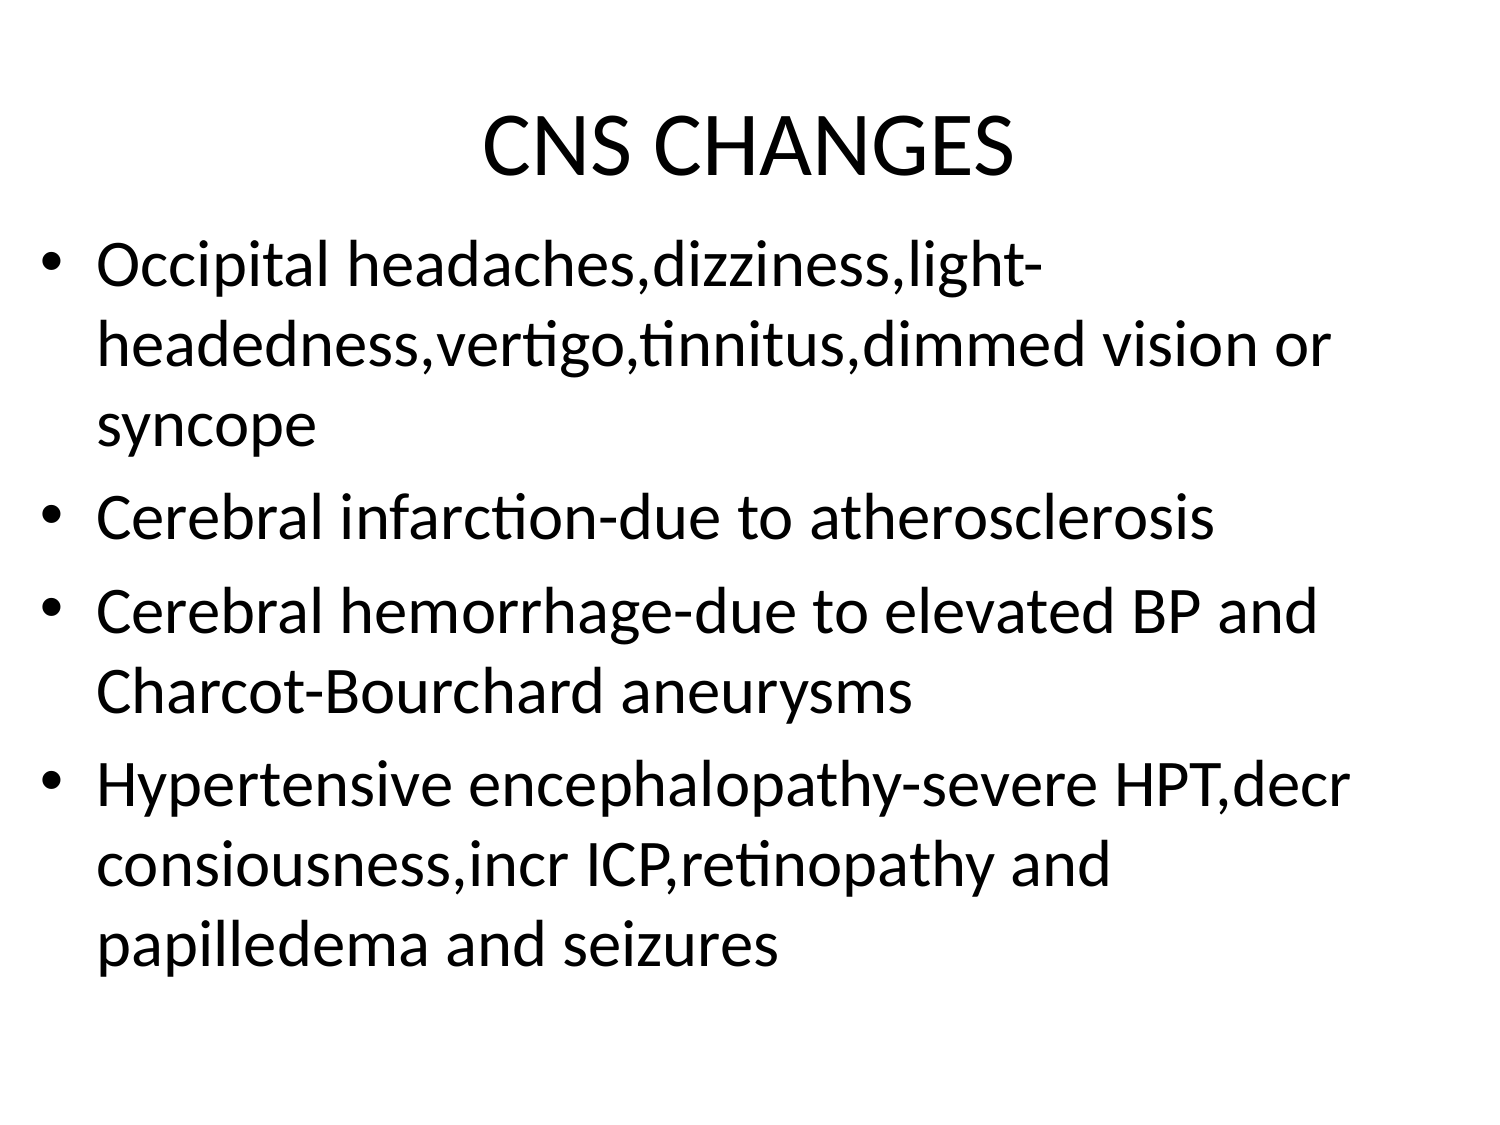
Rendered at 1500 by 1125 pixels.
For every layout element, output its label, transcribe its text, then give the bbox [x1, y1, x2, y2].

list Occipital headaches,dizziness,light-headedness,vertigo,tinnitus,dimmed vision or syncope Cerebral infarction-due to atherosclerosis Cerebral hemorrhage-due to elevated BP and Charcot-Bourchard aneurysms Hypertensive encephalopathy-severe HPT,decr consiousness,incr ICP,retinopathy and papilledema and seizures [24, 212, 1463, 1125]
title CNS CHANGES [74, 44, 1426, 212]
